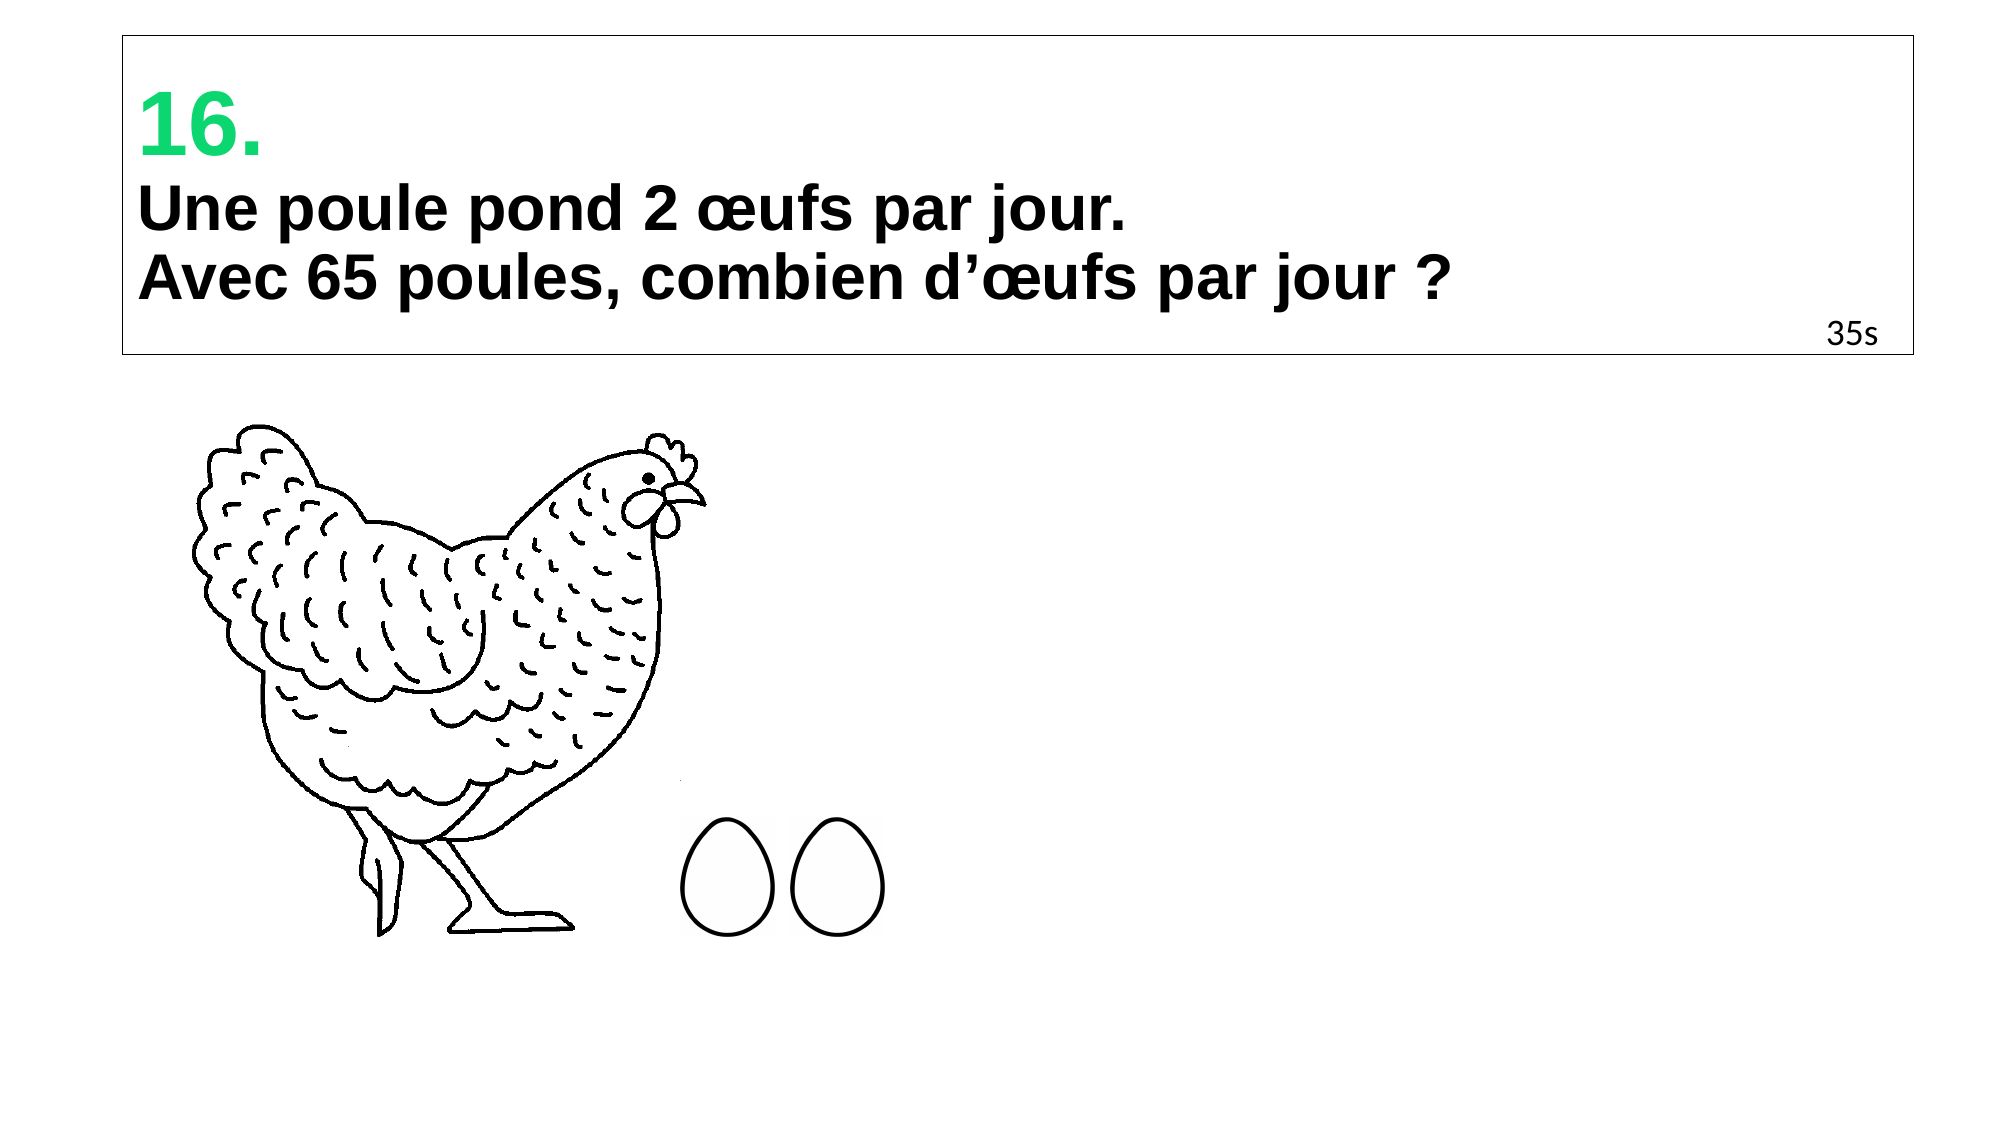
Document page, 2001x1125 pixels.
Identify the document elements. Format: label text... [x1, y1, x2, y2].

picture [178, 400, 775, 956]
picture [790, 817, 885, 937]
title 16. Une poule pond 2 œufs par jour. Avec 65 poules, combien d’œufs par jour ? [122, 35, 1914, 355]
text_box 35s [1811, 300, 1894, 361]
